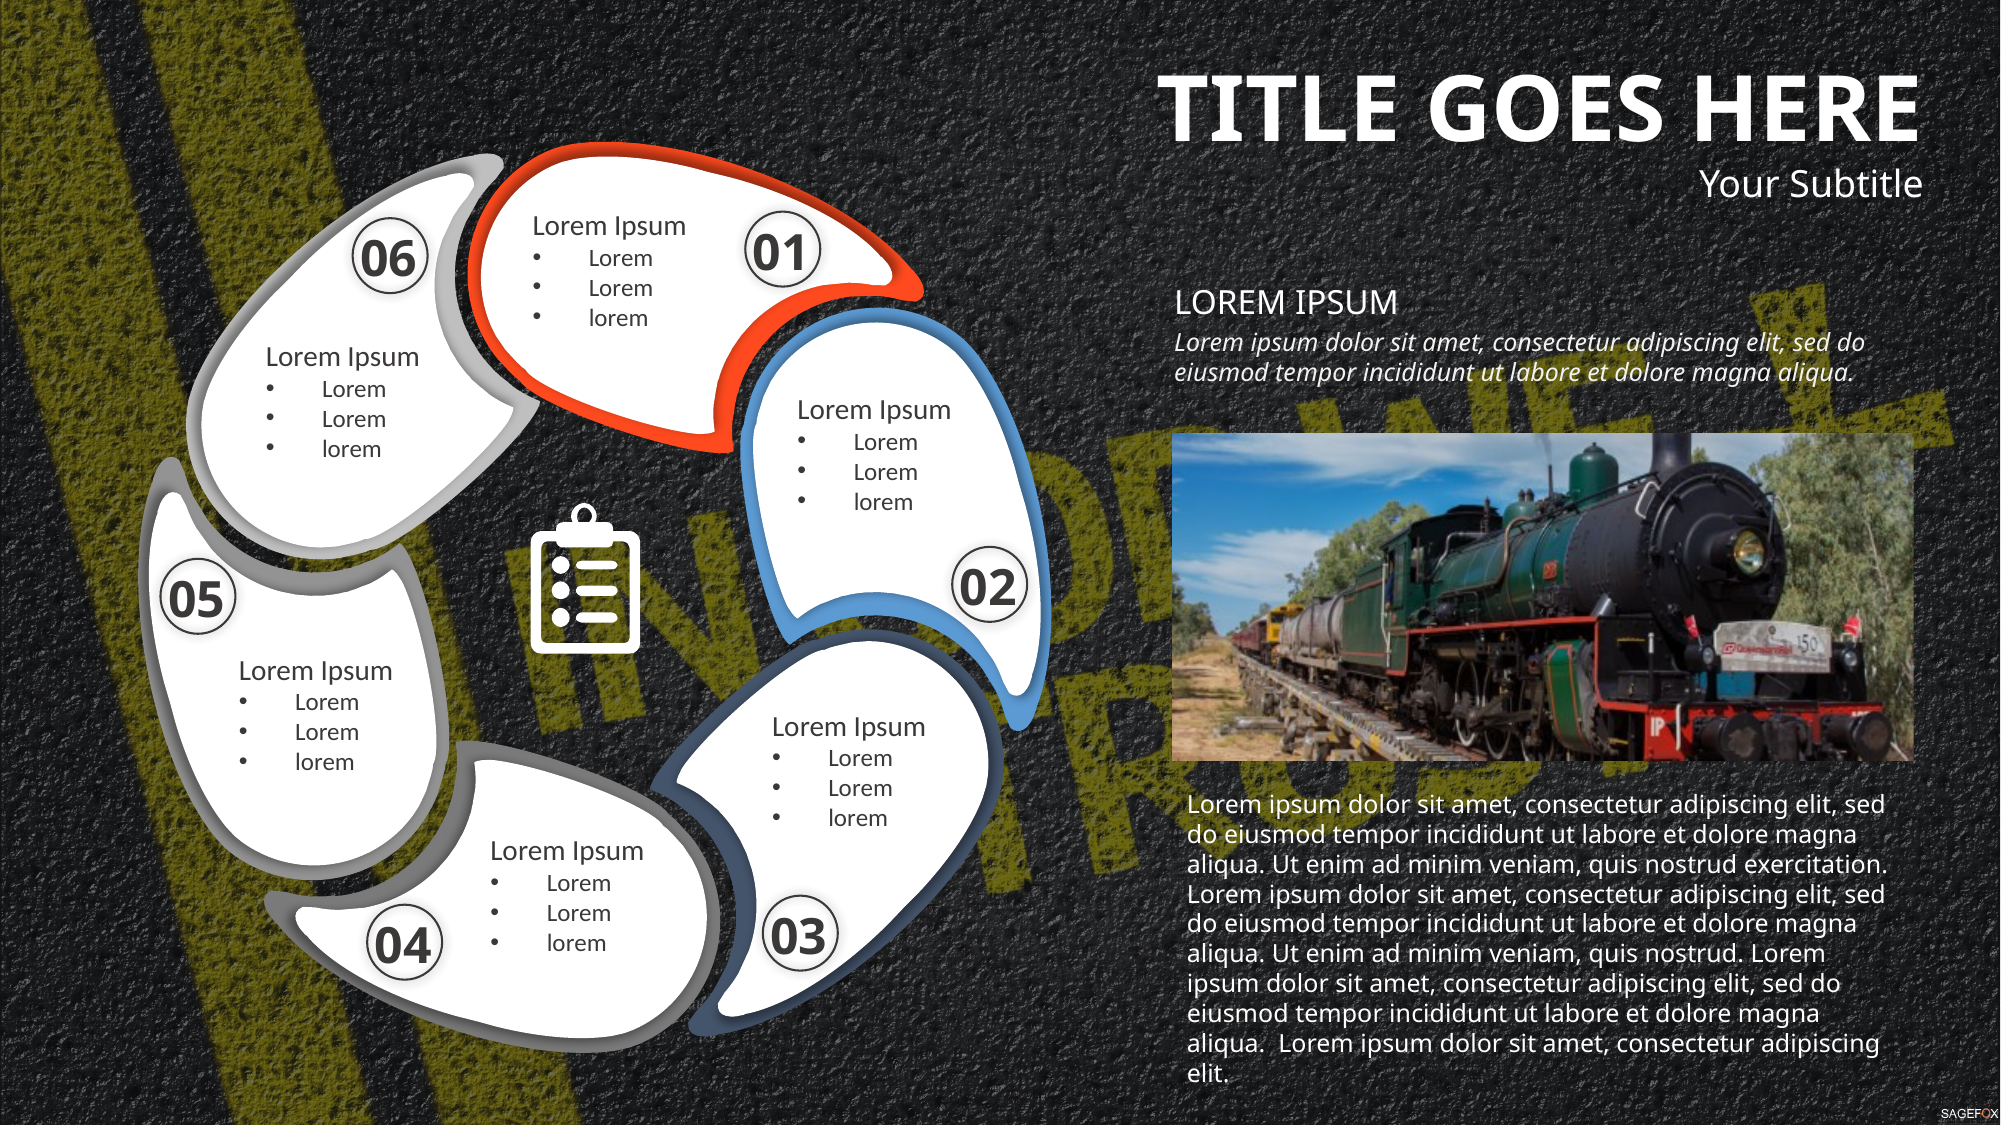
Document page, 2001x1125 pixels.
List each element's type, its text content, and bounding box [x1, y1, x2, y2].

text_box [1171, 432, 1915, 762]
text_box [944, 546, 1033, 624]
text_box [739, 309, 1093, 717]
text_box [345, 218, 433, 296]
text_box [650, 629, 1004, 1037]
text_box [530, 502, 641, 654]
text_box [506, 72, 860, 480]
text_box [755, 895, 843, 973]
text_box TITLE GOES HERE Your Subtitle [1035, 42, 1939, 212]
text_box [186, 152, 541, 560]
text_box LOREM IPSUM Lorem ipsum dolor sit amet, consectetur adipiscing elit, sed do eiusmod tempor incididunt ut labore et dolore magna aliqua. [1159, 273, 1909, 394]
text_box Lorem ipsum dolor sit amet, consectetur adipiscing elit, sed do eiusmod tempor incididunt ut labore et dolore magna aliqua. Ut enim ad minim veniam, quis nostrud exercitation. Lorem ipsum dolor sit amet, consectetur adipiscing elit, sed do eiusmod tempor incididunt ut labore et dolore magna aliqua. Ut enim ad minim veniam, quis nostrud. Lorem ipsum dolor sit amet, consectetur adipiscing elit, sed do eiusmod tempor incididunt ut labore et dolore magna aliqua. Lorem ipsum dolor sit amet, consectetur adipiscing elit. [1172, 780, 1914, 1096]
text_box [737, 211, 826, 289]
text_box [152, 558, 241, 636]
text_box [96, 470, 451, 879]
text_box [327, 714, 682, 1122]
picture [0, 0, 2001, 1125]
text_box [359, 904, 447, 982]
